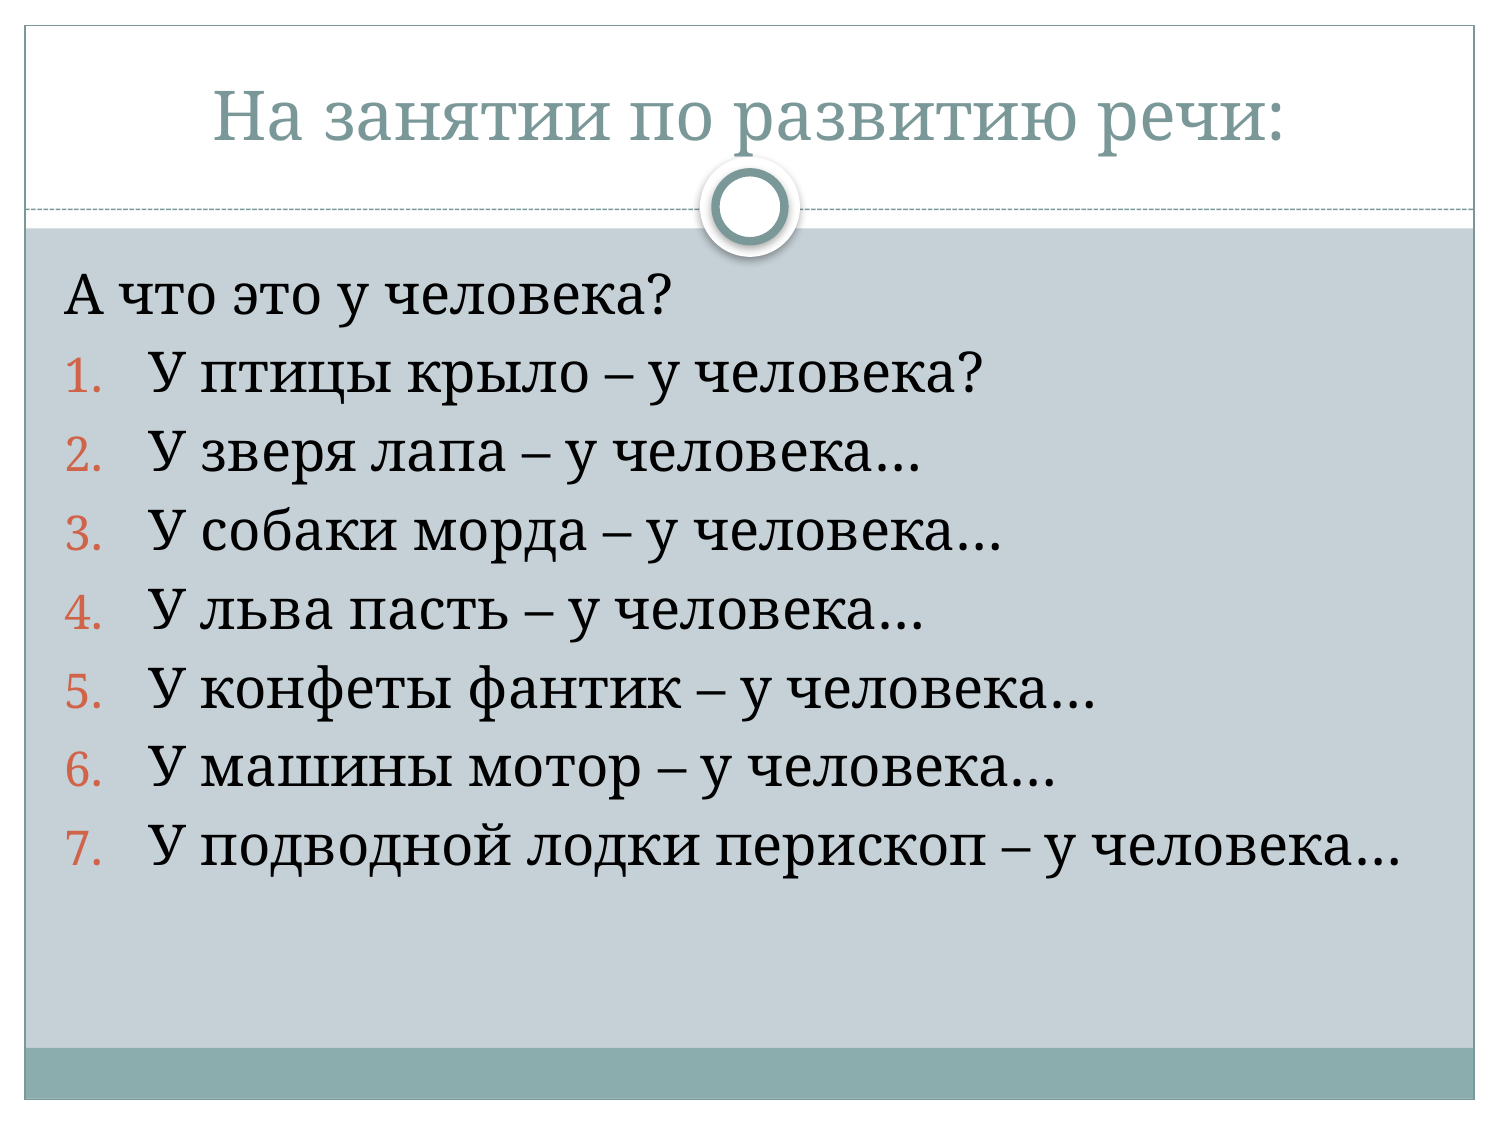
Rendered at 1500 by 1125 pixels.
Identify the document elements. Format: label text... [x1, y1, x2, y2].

title На занятии по развитию речи: [49, 37, 1450, 162]
list А что это у человека? У птицы крыло – у человека? У зверя лапа – у человека… У собаки морда – у человека… У льва пасть – у человека… У конфеты фантик – у человека… У машины мотор – у человека… У подводной лодки перископ – у человека… [49, 250, 1445, 1001]
